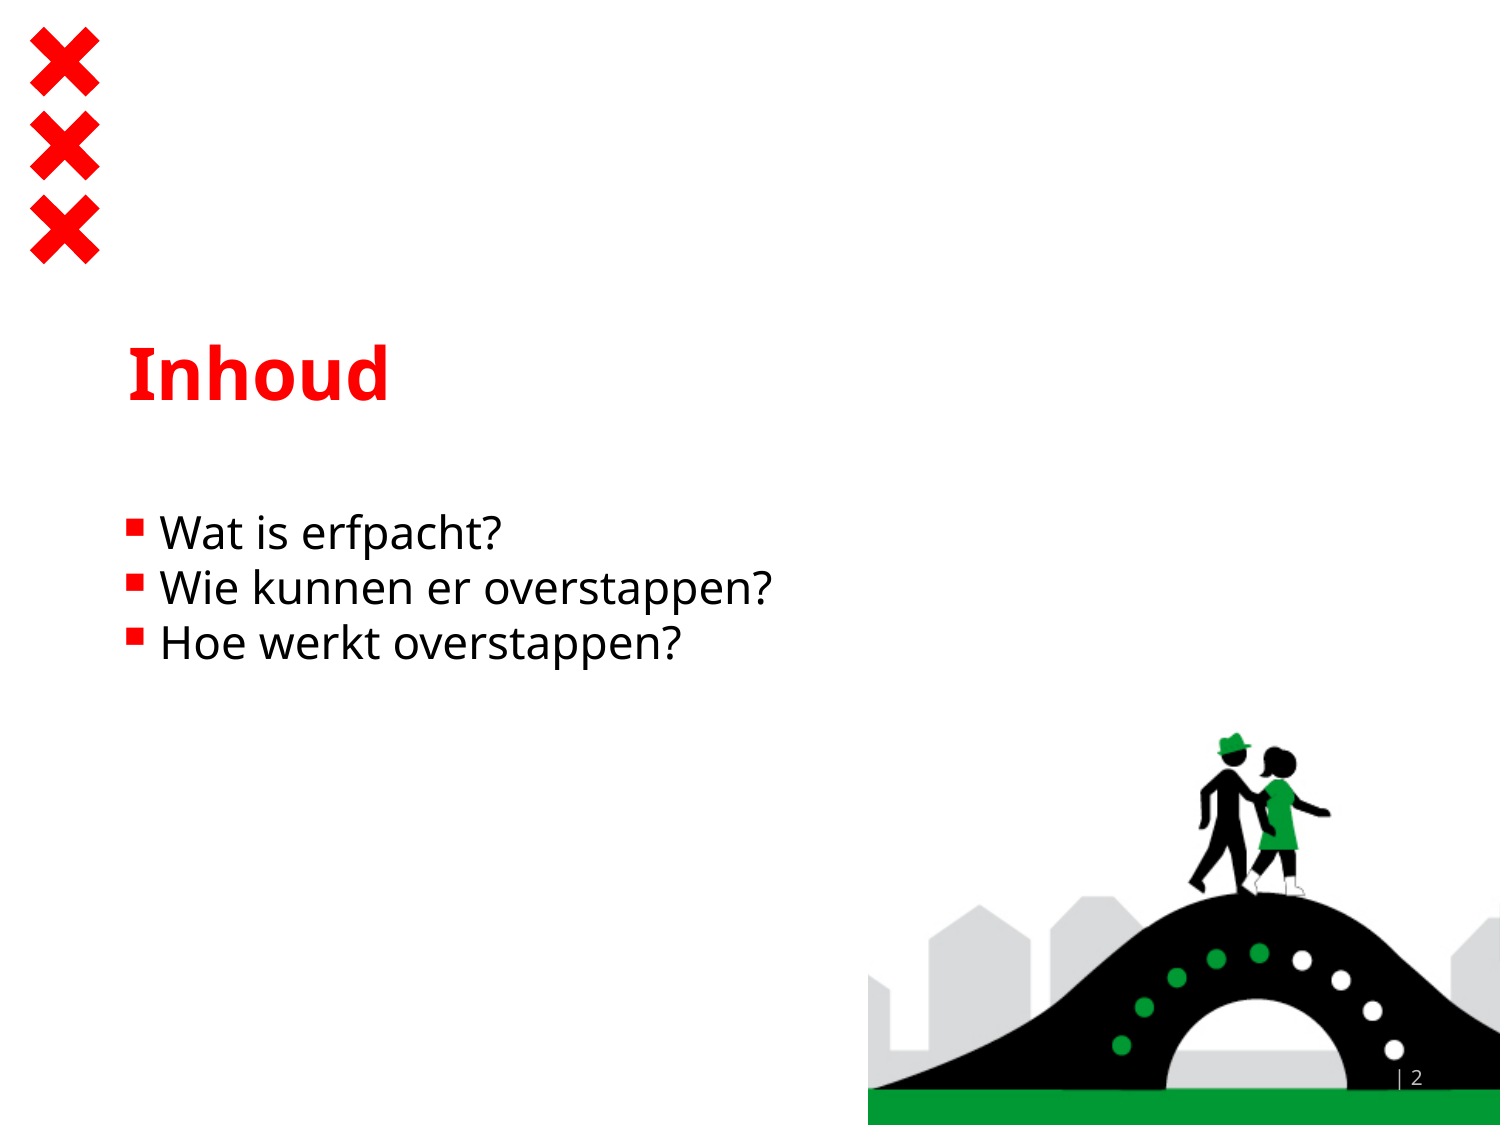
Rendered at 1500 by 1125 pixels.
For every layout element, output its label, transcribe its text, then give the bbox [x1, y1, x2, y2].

title Inhoud [128, 327, 1443, 516]
list Wat is erfpacht? Wie kunnen er overstappen? Hoe werkt overstappen? [123, 503, 1438, 961]
picture [867, 703, 1500, 1125]
